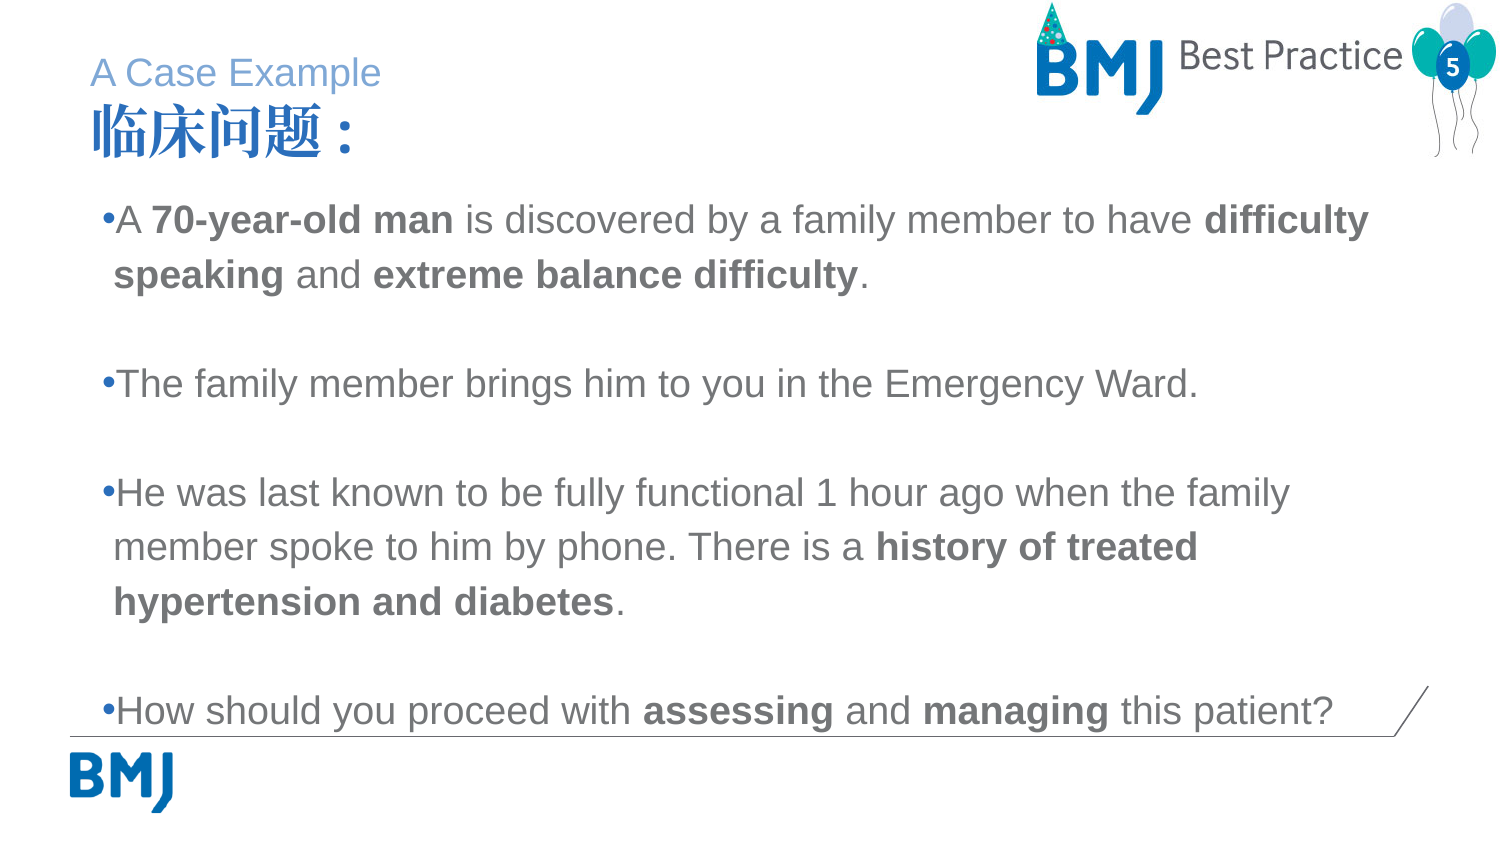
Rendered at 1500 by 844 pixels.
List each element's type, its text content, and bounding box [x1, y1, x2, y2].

title A Case Example [75, 34, 1032, 68]
list A 70-year-old man is discovered by a family member to have difficulty speaking and extreme balance difficulty. The family member brings him to you in the Emergency Ward. He was last known to be fully functional 1 hour ago when the family member spoke to him by phone. There is a history of treated hypertension and diabetes. How should you proceed with assessing and managing this patient? [75, 191, 1418, 648]
picture [49, 731, 199, 828]
picture [1037, 0, 1500, 163]
list 临床问题: [75, 80, 1435, 191]
